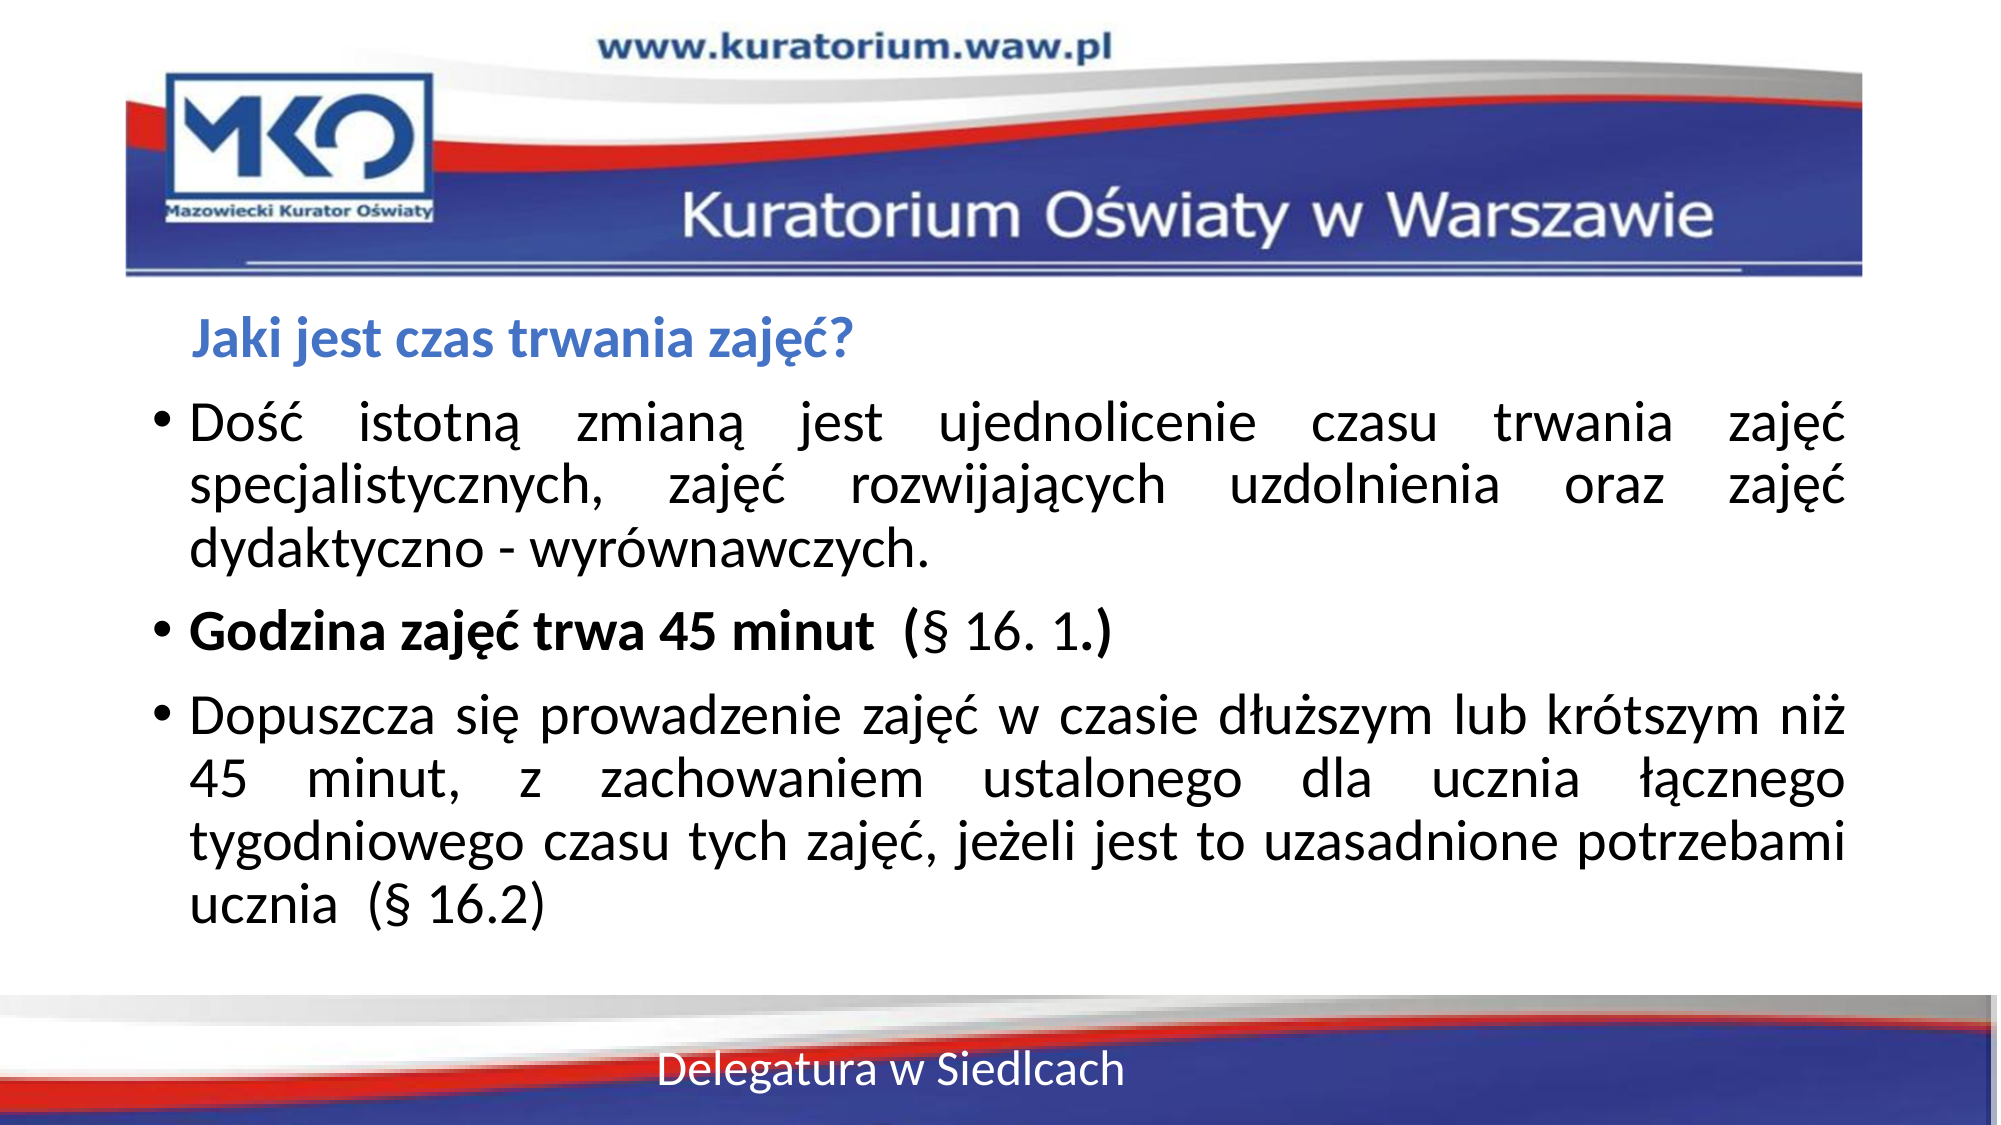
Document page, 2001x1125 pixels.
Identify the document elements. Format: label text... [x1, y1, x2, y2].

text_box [0, 994, 2000, 1125]
picture [125, 0, 1863, 278]
list Jaki jest czas trwania zajęć? Dość istotną zmianą jest ujednolicenie czasu trwania zajęć specjalistycznych, zajęć rozwijających uzdolnienia oraz zajęć dydaktyczno - wyrównawczych. Godzina zajęć trwa 45 minut (§ 16. 1.) Dopuszcza się prowadzenie zajęć w czasie dłuższym lub krótszym niż 45 minut, z zachowaniem ustalonego dla ucznia łącznego tygodniowego czasu tych zajęć, jeżeli jest to uzasadnione potrzebami ucznia (§ 16.2) [137, 299, 1863, 994]
